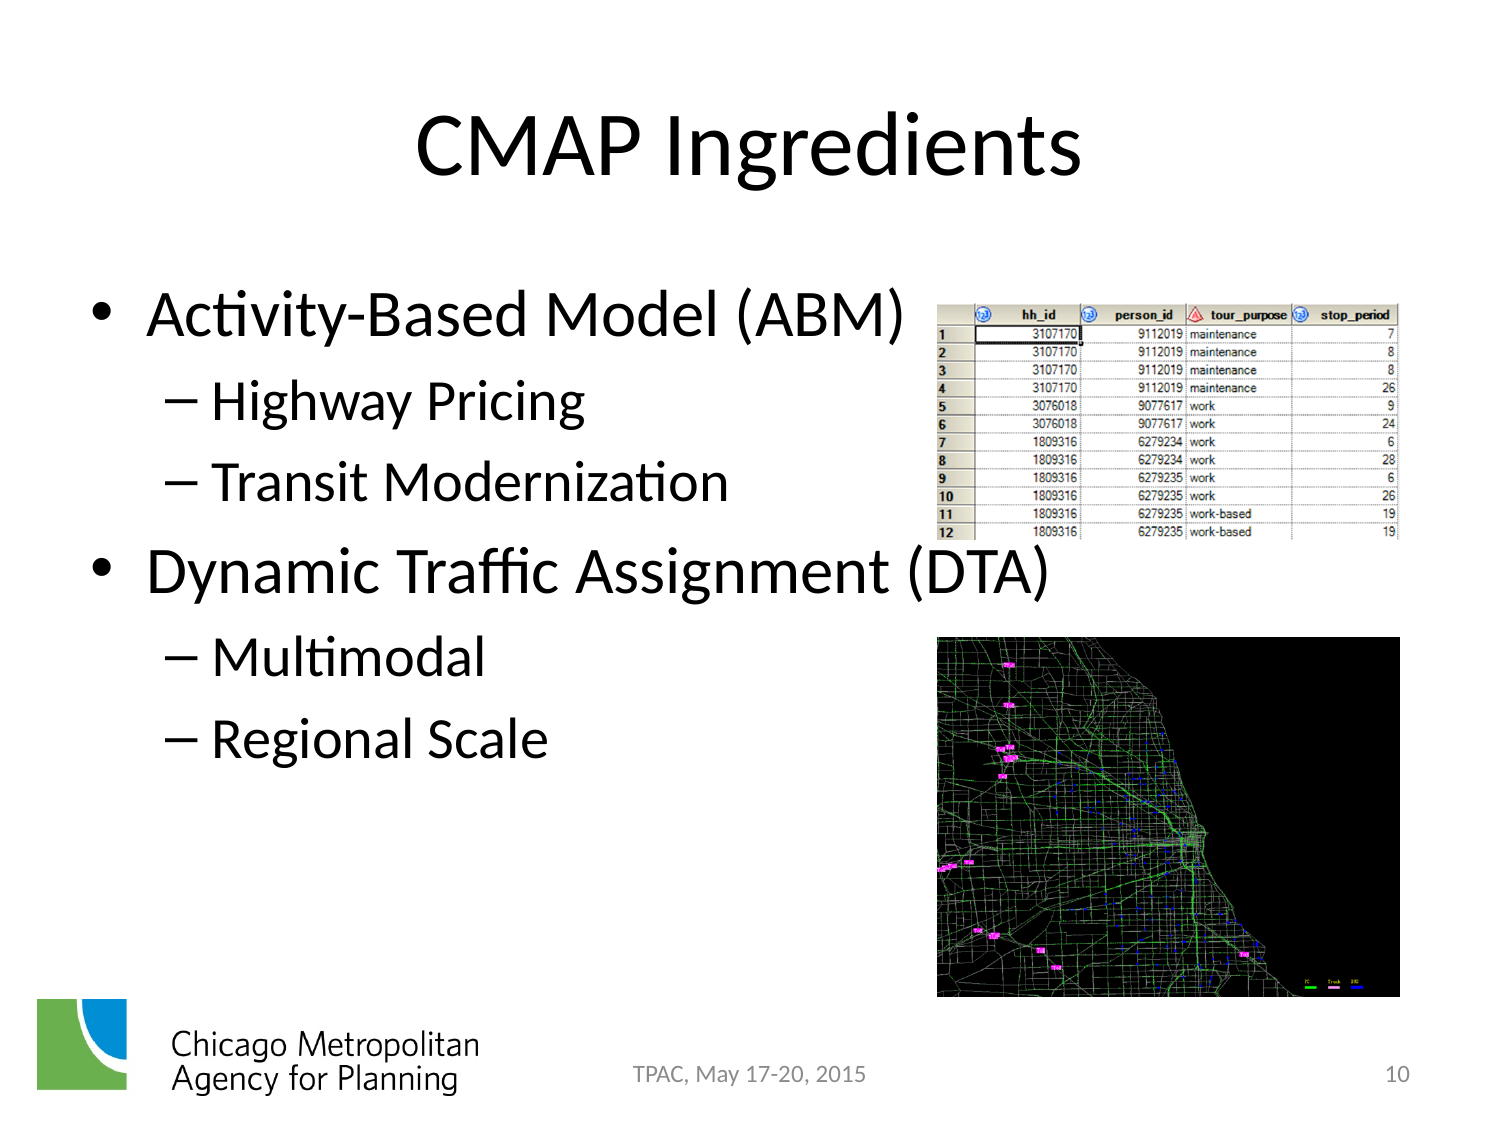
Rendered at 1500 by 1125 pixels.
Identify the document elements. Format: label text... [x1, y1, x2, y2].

picture [37, 999, 478, 1096]
slide_number 10 [1074, 1042, 1425, 1103]
picture [937, 302, 1400, 541]
footer TPAC, May 17-20, 2015 [512, 1042, 988, 1103]
picture [937, 637, 1400, 997]
title CMAP Ingredients [75, 45, 1425, 233]
list Activity-Based Model (ABM) Highway Pricing Transit Modernization Dynamic Traffic Assignment (DTA) Multimodal Regional Scale [75, 262, 1425, 875]
